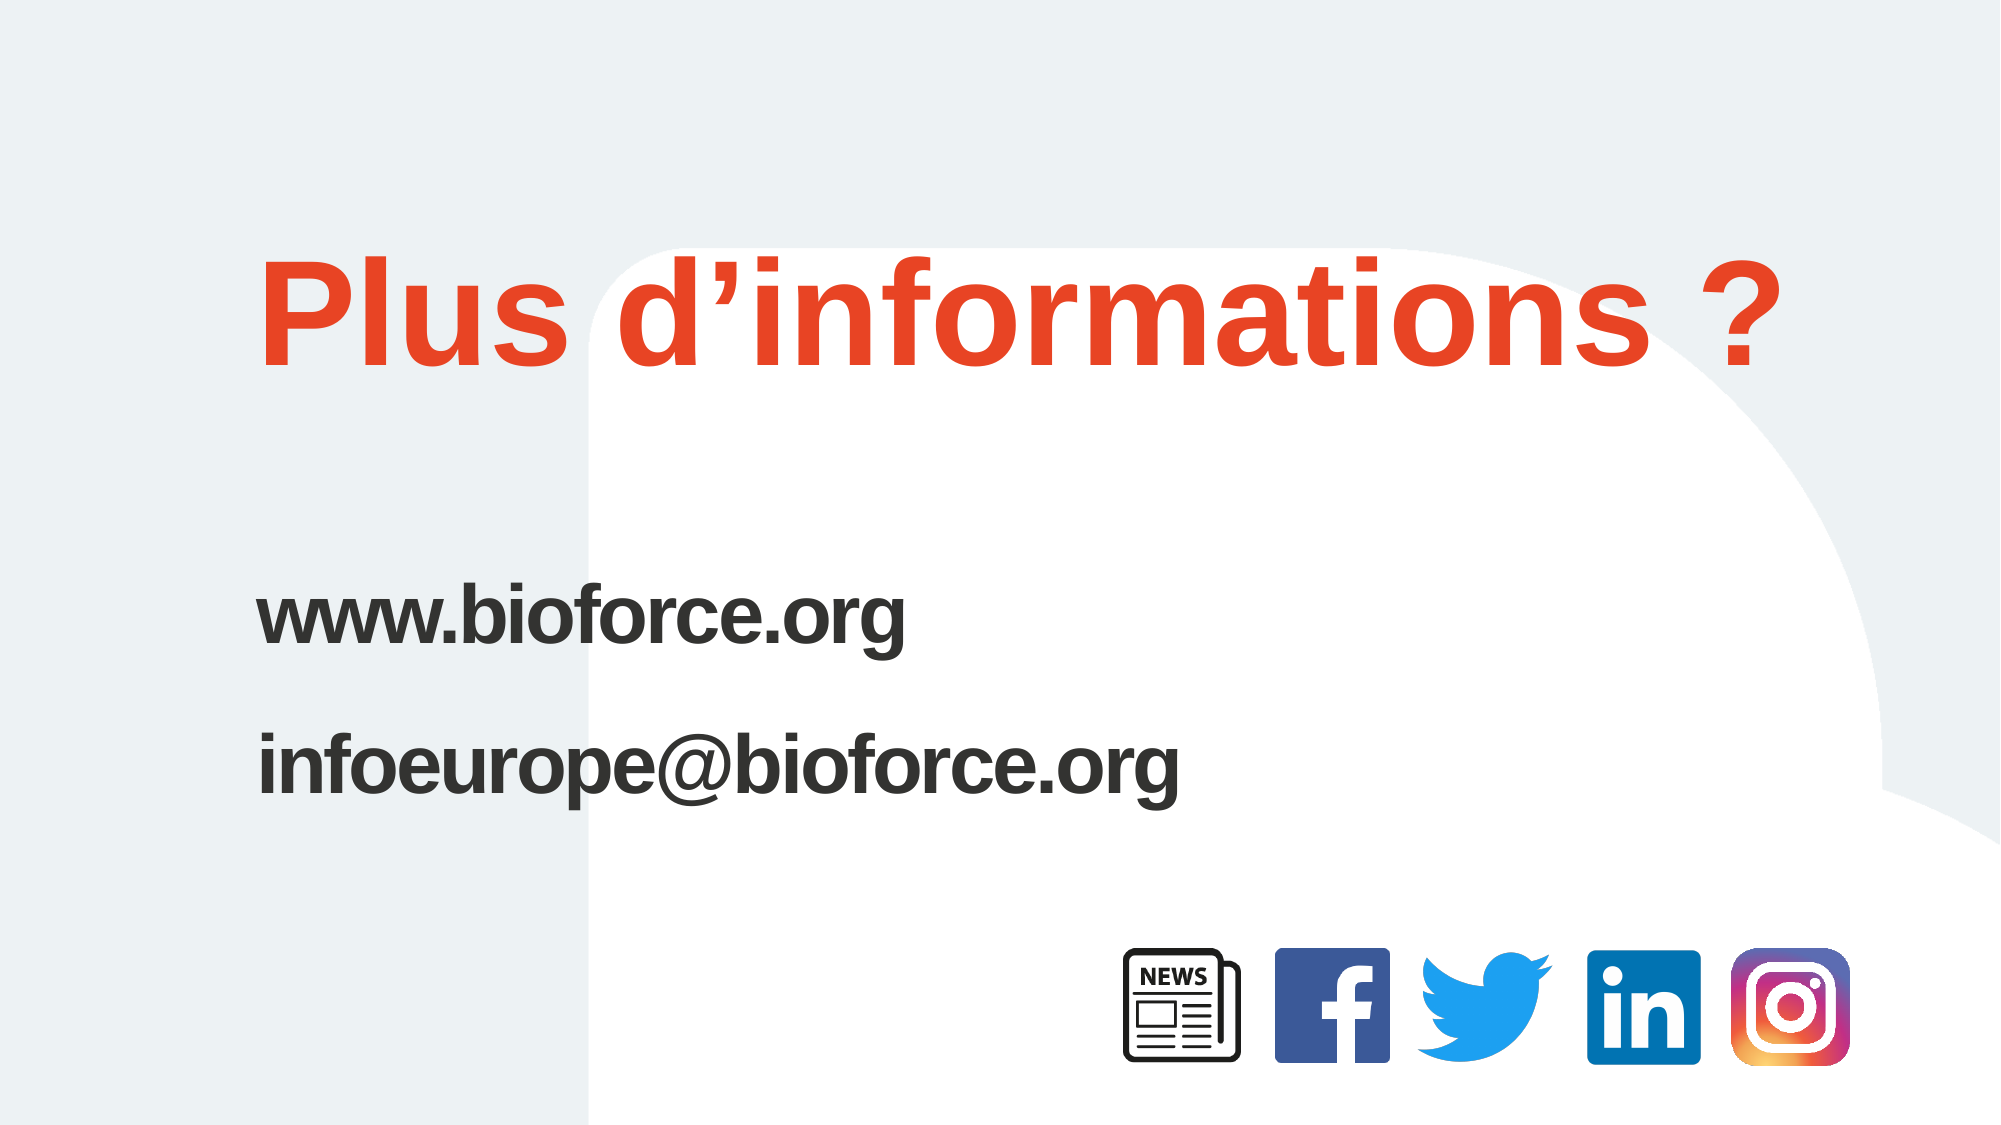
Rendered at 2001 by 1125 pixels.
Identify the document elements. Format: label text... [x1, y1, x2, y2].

text_box Plus d’informations ? [241, 208, 1933, 403]
picture [0, 2, 2000, 1125]
title www.bioforce.org infoeurope@bioforce.org [241, 485, 1800, 1017]
